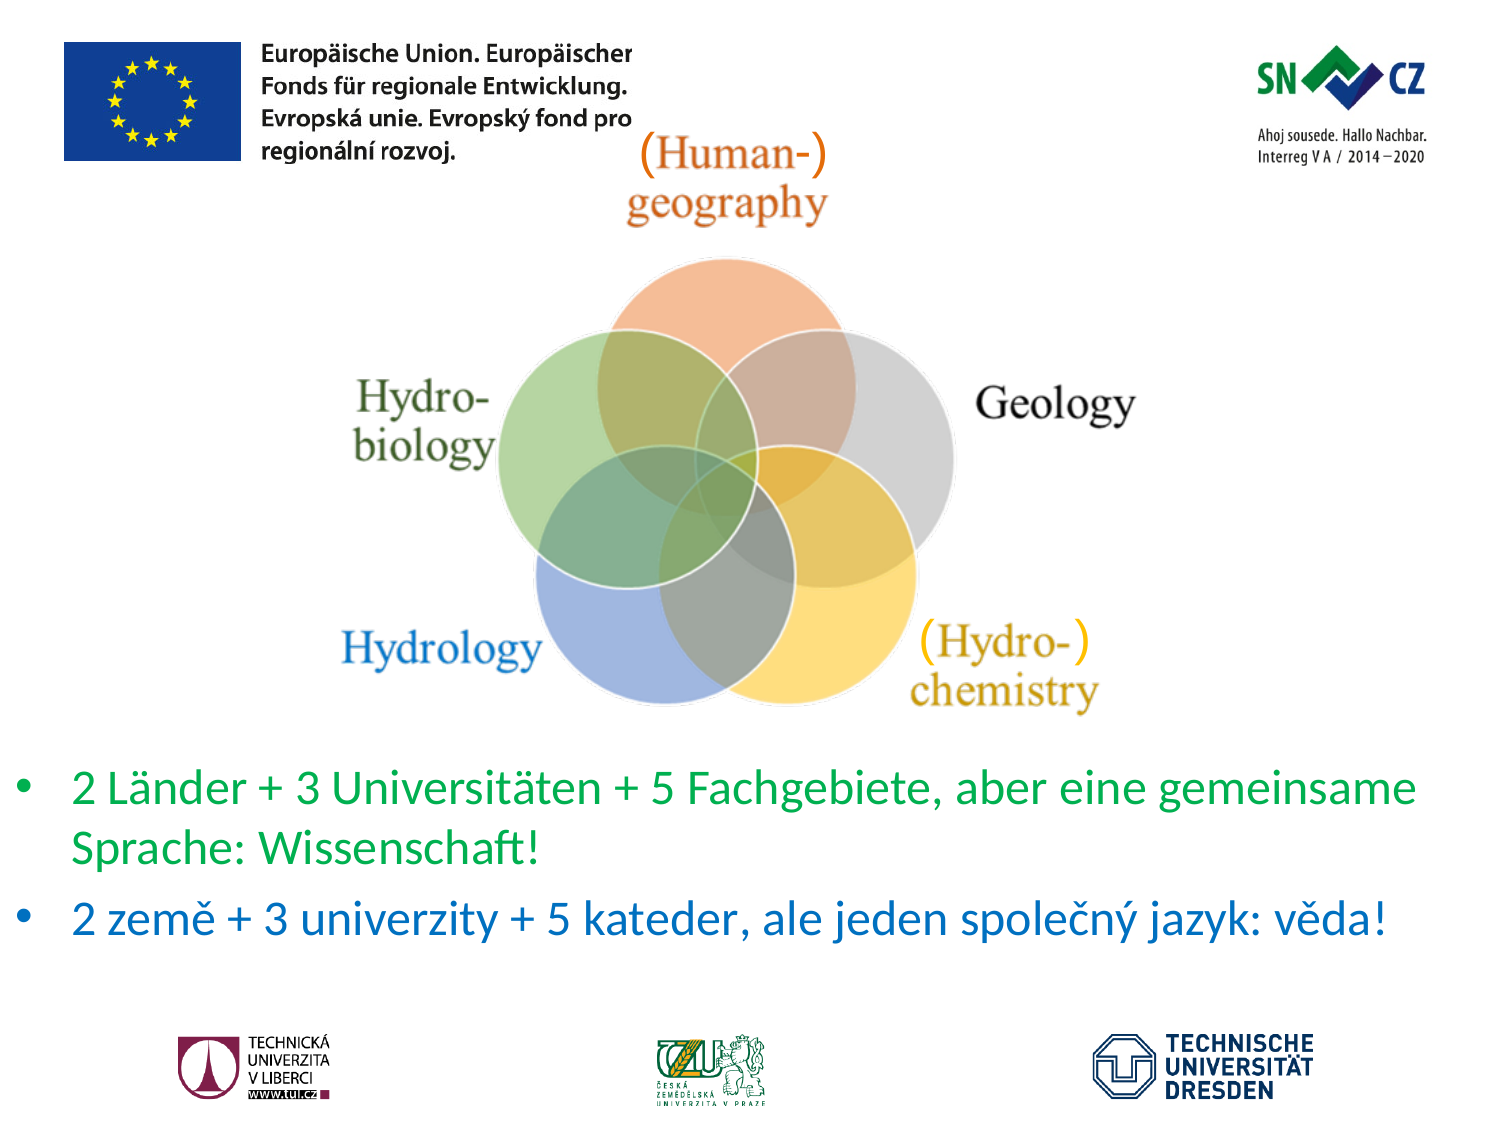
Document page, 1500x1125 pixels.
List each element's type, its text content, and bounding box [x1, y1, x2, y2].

picture [178, 1034, 1313, 1107]
picture [64, 42, 633, 165]
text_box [325, 111, 1175, 753]
list 2 Länder + 3 Universitäten + 5 Fachgebiete, aber eine gemeinsame Sprache: Wissenschaft! 2 země + 3 univerzity + 5 kateder, ale jeden společný jazyk: věda! [0, 747, 1500, 1000]
picture [1233, 21, 1448, 186]
